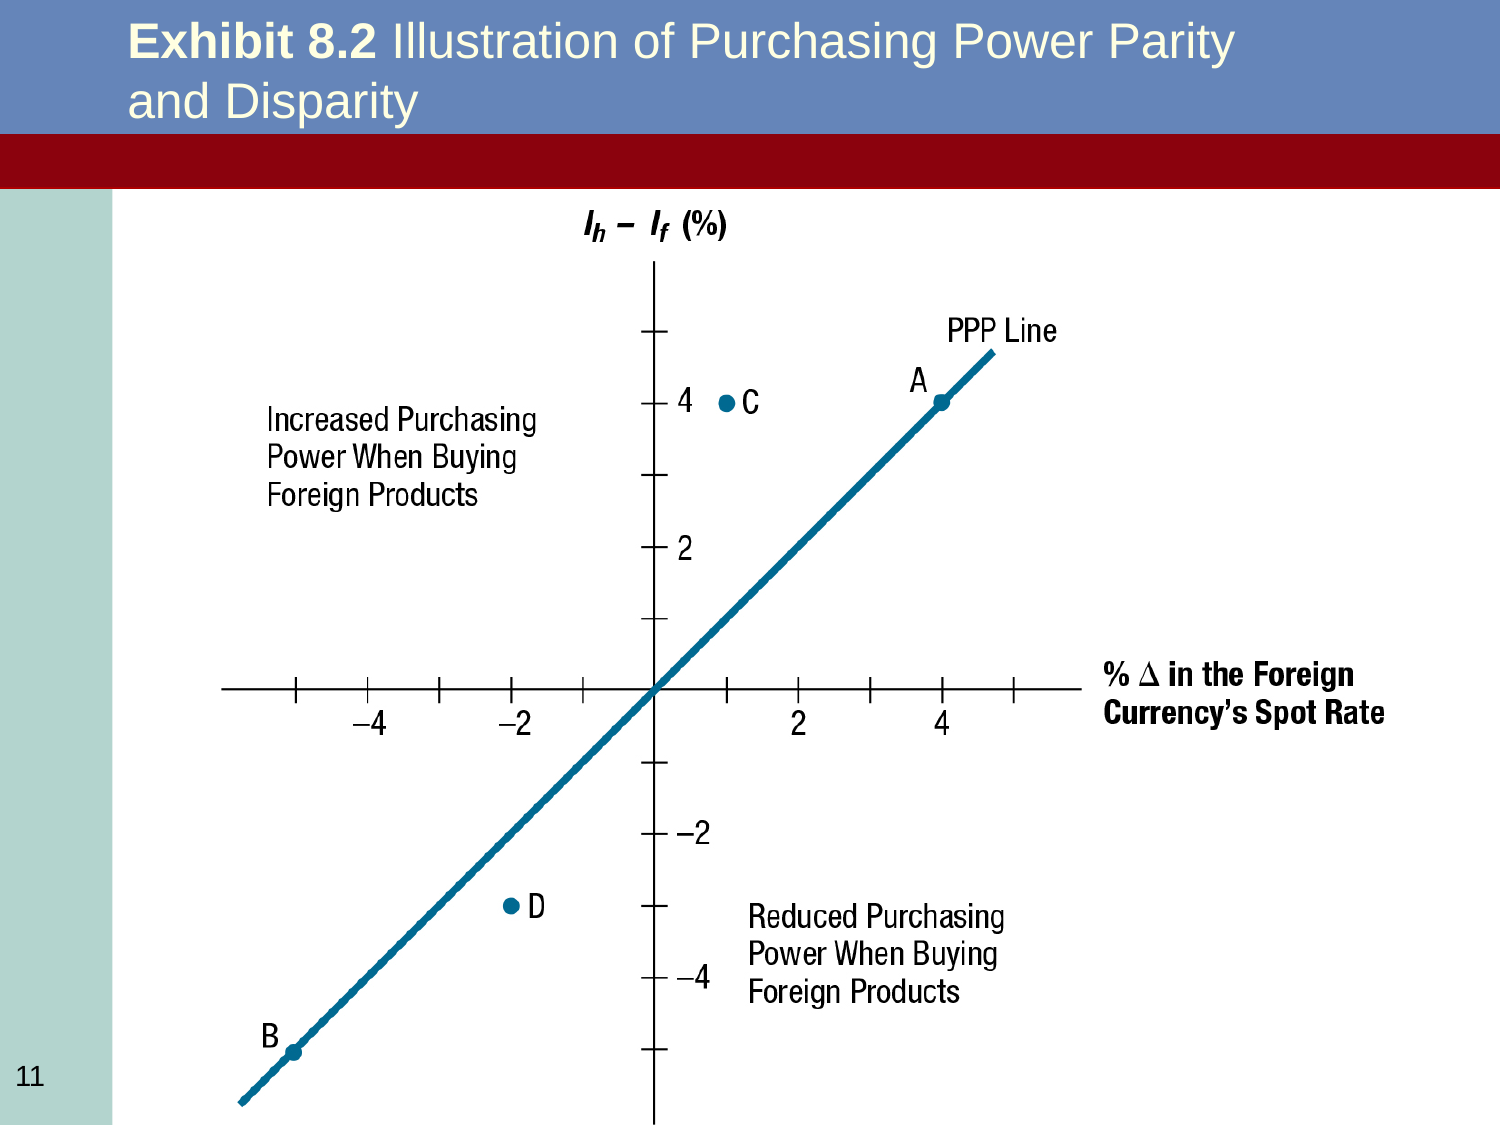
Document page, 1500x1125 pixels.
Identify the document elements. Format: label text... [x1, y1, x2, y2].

title Exhibit 8.2 Illustration of Purchasing Power Parity and Disparity [112, 0, 1313, 138]
picture [221, 209, 1384, 1125]
picture [0, 134, 1500, 187]
picture [0, 189, 113, 1050]
slide_number 11 [0, 1050, 113, 1125]
